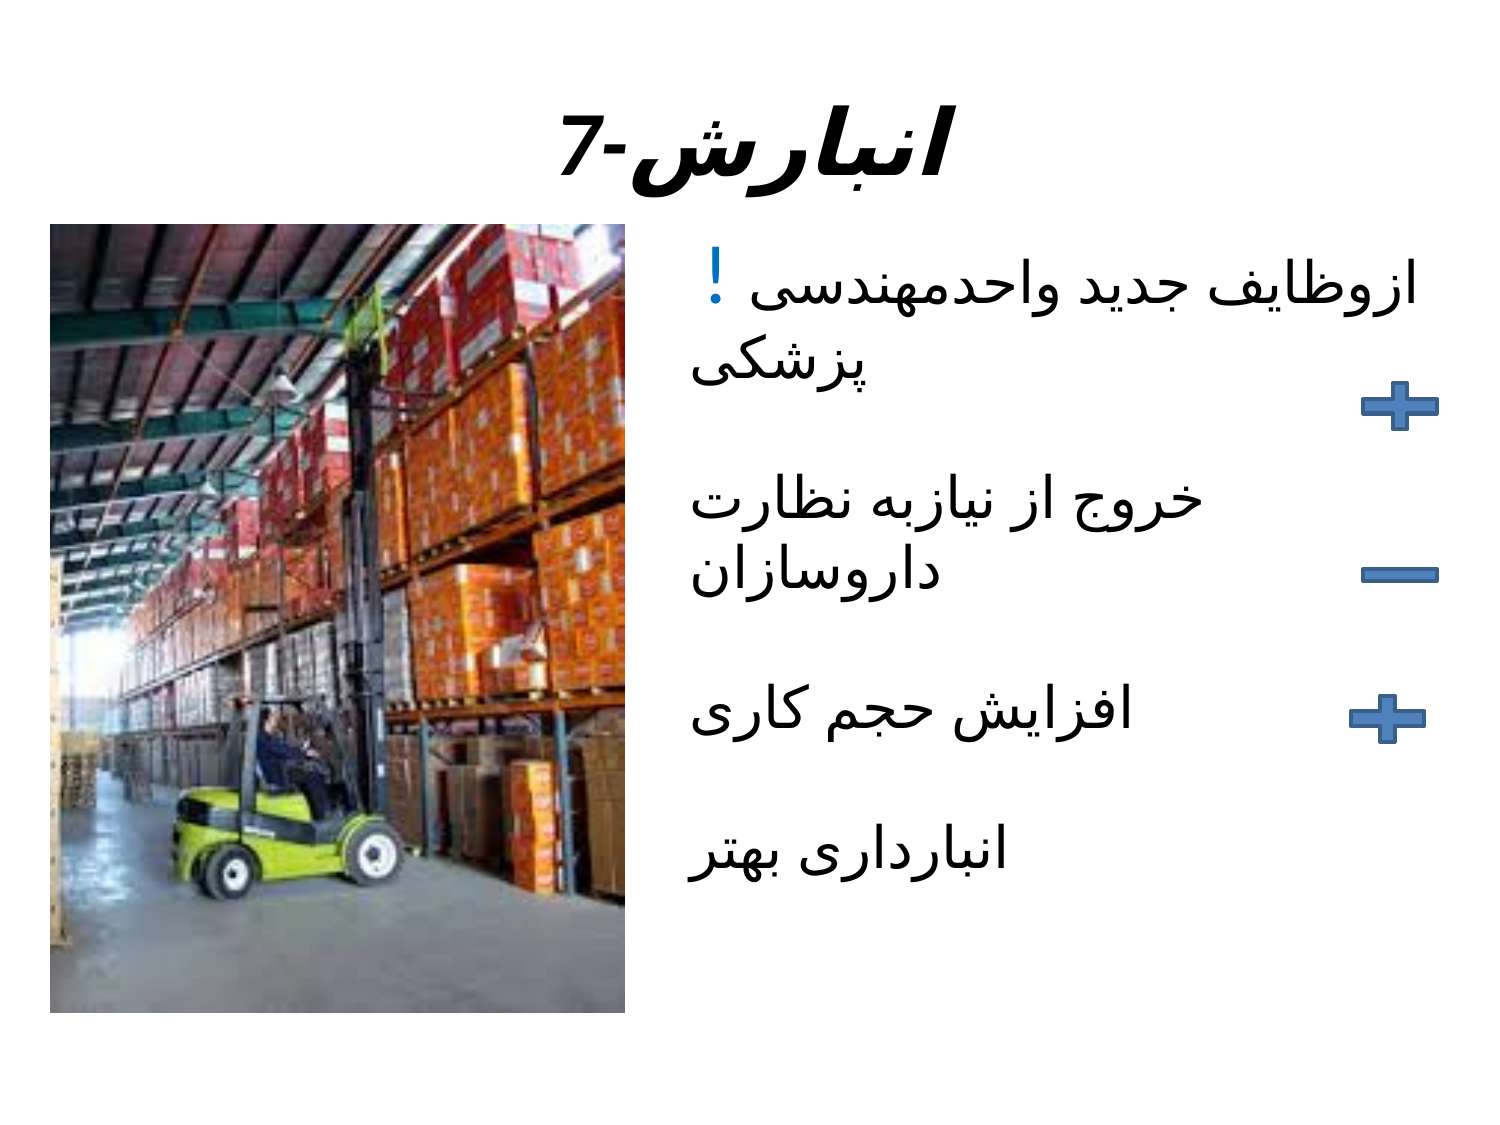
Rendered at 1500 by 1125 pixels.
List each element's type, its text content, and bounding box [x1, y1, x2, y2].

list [49, 224, 626, 1013]
title 7-انبارش [75, 45, 1425, 233]
text_box ! ازوظایف جدید واحدمهندسی پزشکی خروج از نیازبه نظارت داروسازان افزایش حجم کاری انبارداری بهتر [675, 212, 1463, 1027]
text_box [1349, 694, 1426, 744]
text_box [1361, 567, 1439, 583]
text_box [1361, 381, 1439, 431]
